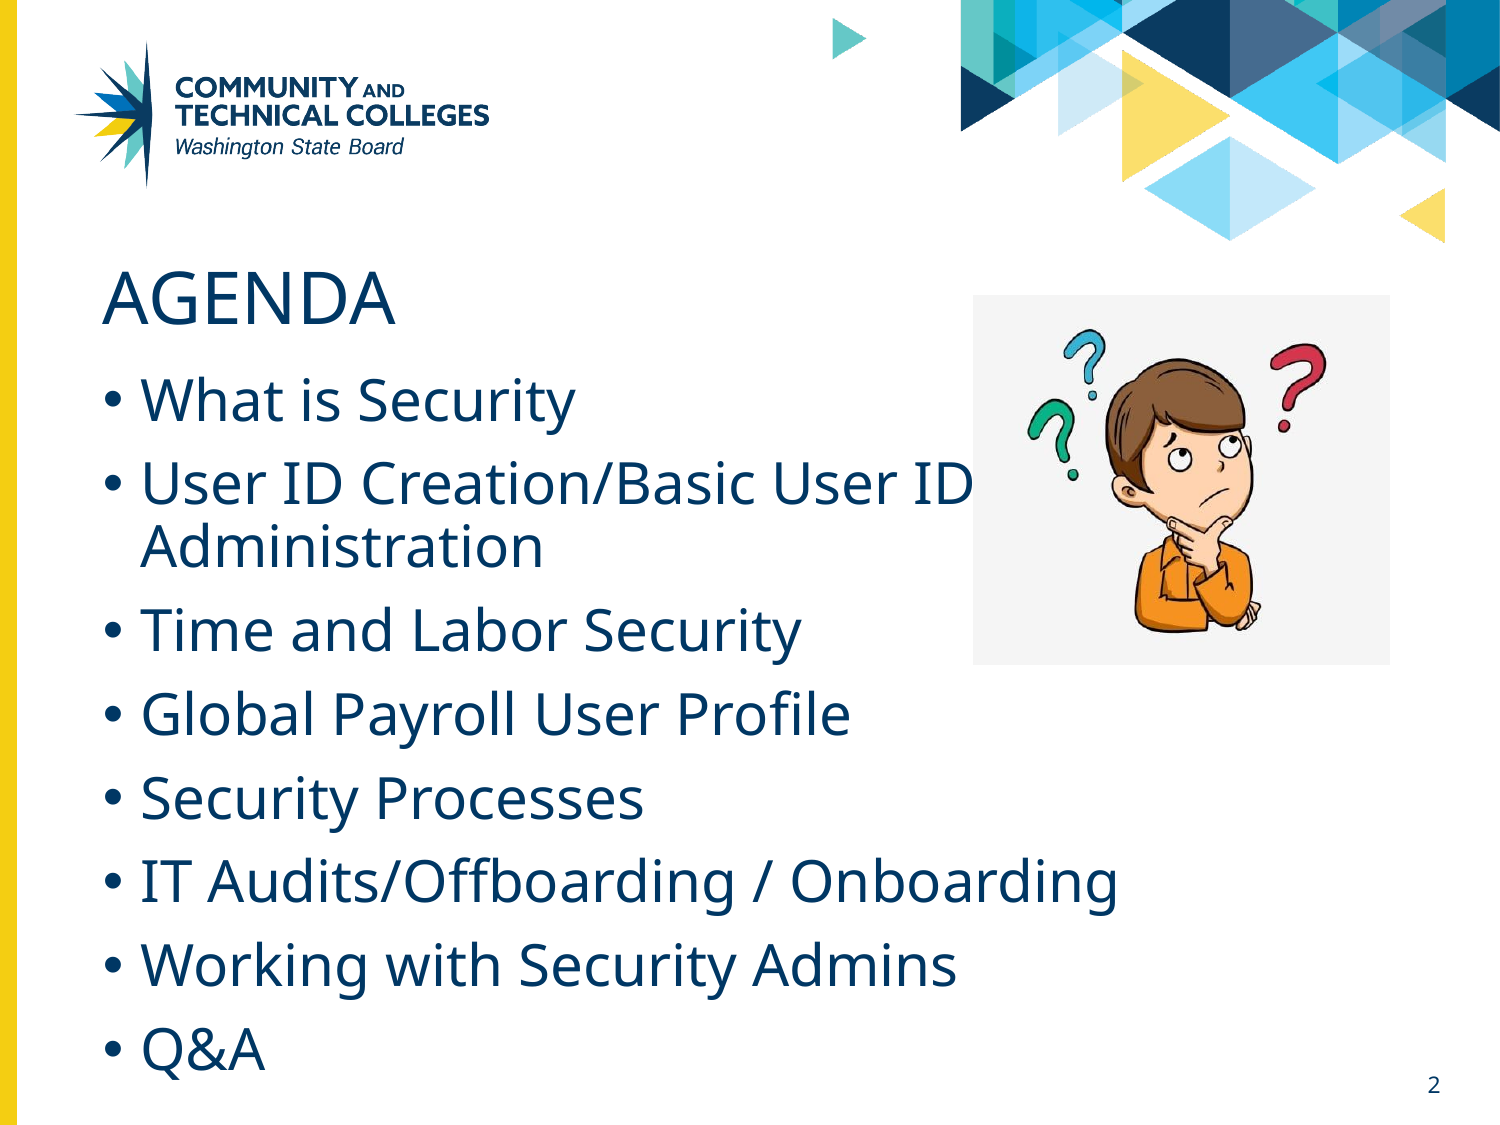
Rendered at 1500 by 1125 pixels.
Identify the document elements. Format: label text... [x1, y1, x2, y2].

picture [973, 295, 1390, 665]
picture [17, 25, 557, 228]
list What is Security User ID Creation/Basic User ID and Role Administration Time and Labor Security Global Payroll User Profile Security Processes IT Audits/Offboarding / Onboarding Working with Security Admins Q&A [88, 363, 1456, 1103]
title Agenda [88, 254, 1456, 363]
picture [832, 0, 1500, 243]
slide_number 2 [1378, 1063, 1456, 1103]
